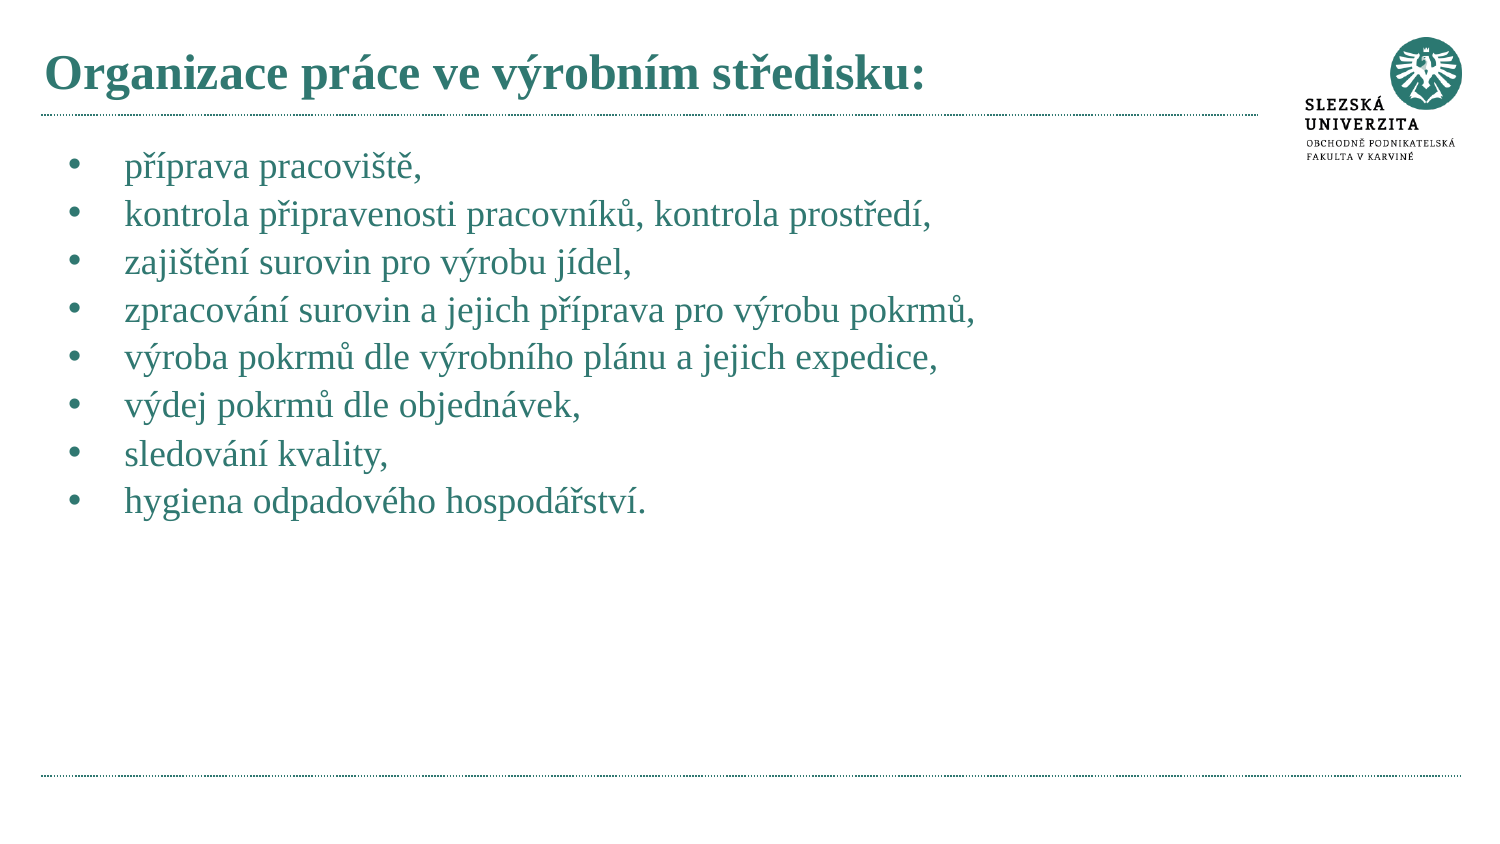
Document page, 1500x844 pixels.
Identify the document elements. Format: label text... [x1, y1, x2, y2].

picture [1305, 37, 1462, 160]
title Organizace práce ve výrobním středisku: [29, 32, 1010, 116]
text_box příprava pracoviště, kontrola připravenosti pracovníků, kontrola prostředí, zajištění surovin pro výrobu jídel, zpracování surovin a jejich příprava pro výrobu pokrmů, výroba pokrmů dle výrobního plánu a jejich expedice, výdej pokrmů dle objednávek, sledování kvality, hygiena odpadového hospodářství. [53, 138, 1294, 765]
